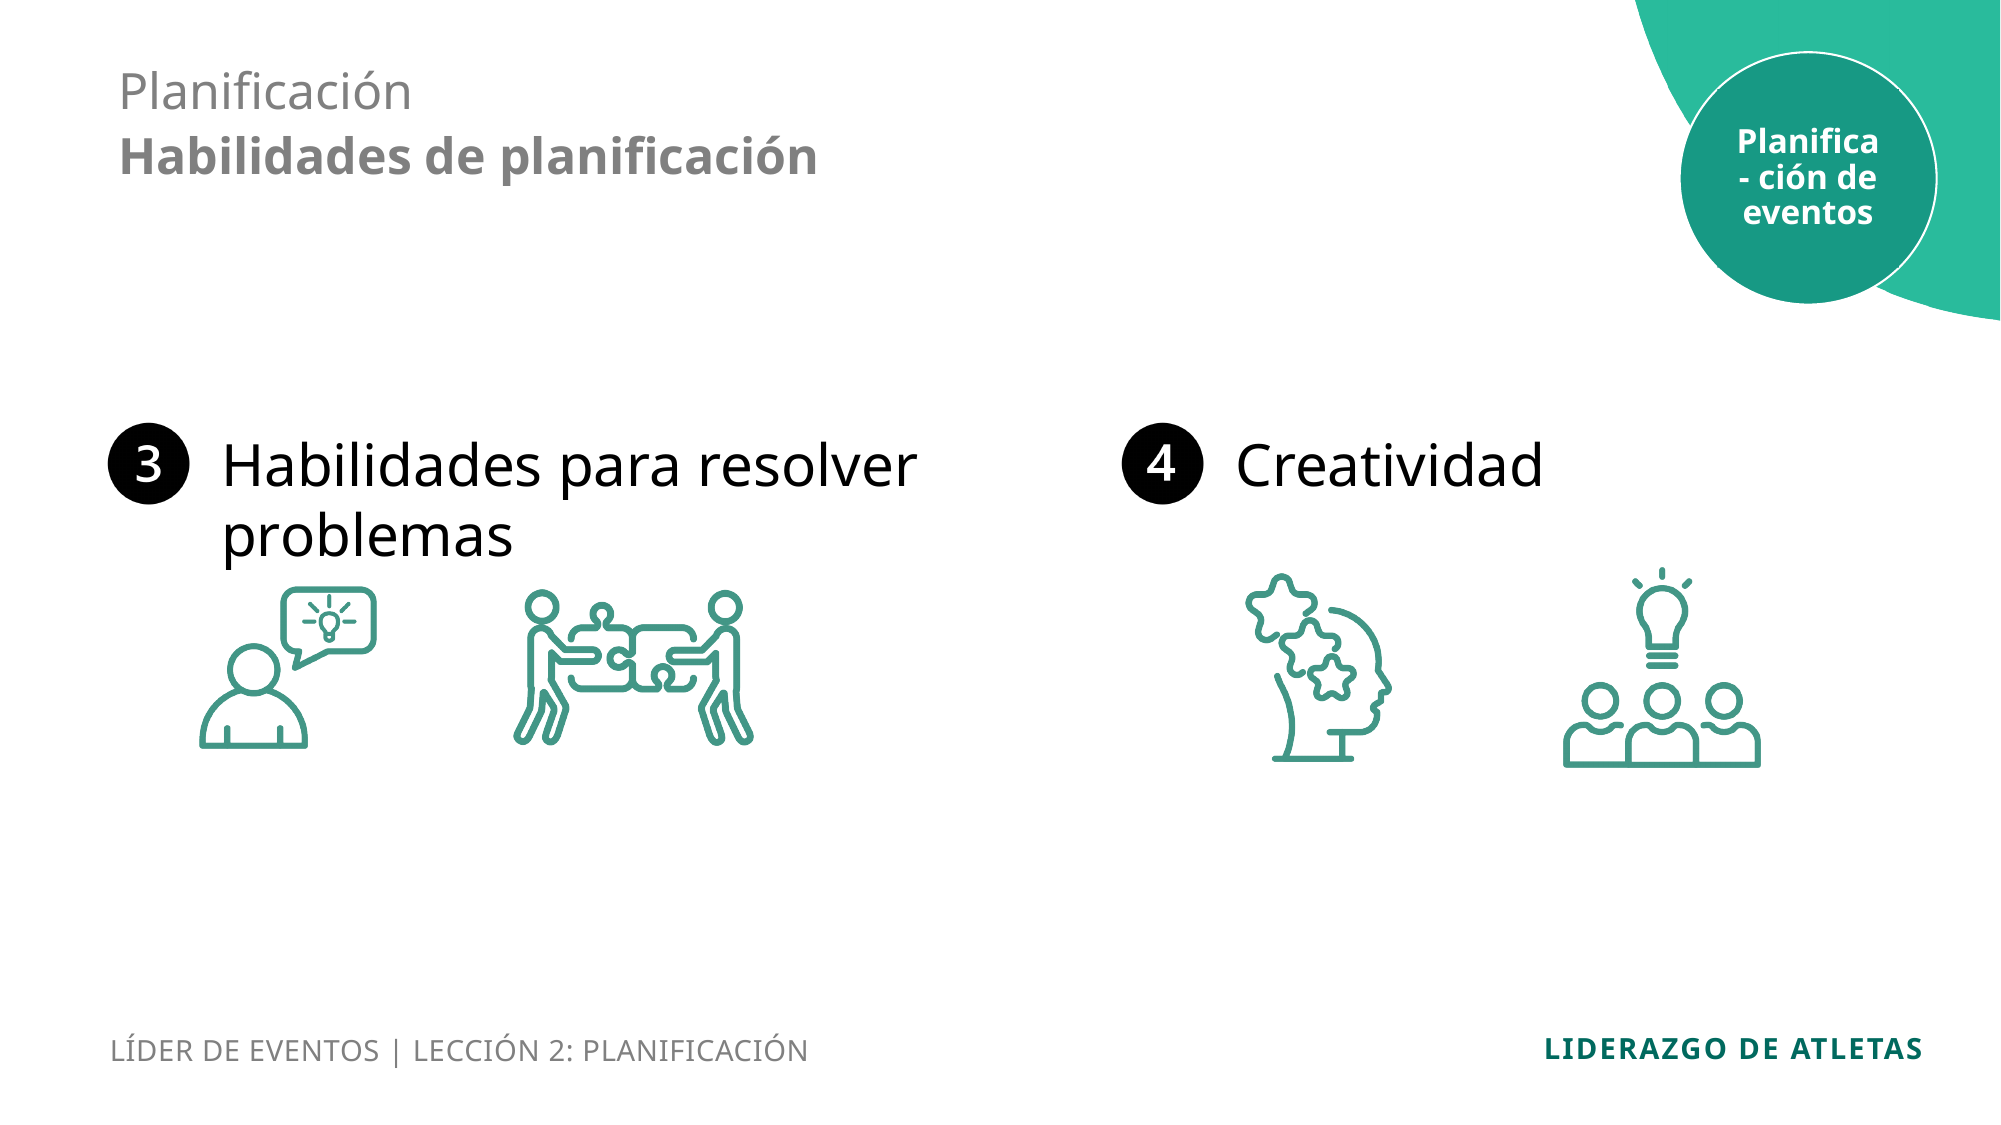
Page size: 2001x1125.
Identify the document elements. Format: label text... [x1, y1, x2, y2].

list Planificación [103, 51, 1680, 114]
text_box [1679, 52, 1937, 305]
text_box LÍDER DE EVENTOS | LECCIÓN 2: PLANIFICACIÓN [94, 1024, 1111, 1075]
picture [0, 0, 2001, 1125]
list Habilidades de planificación [103, 116, 1677, 179]
text_box Habilidades para resolver problemas [206, 420, 1021, 576]
text_box Creatividad [1220, 420, 1877, 506]
